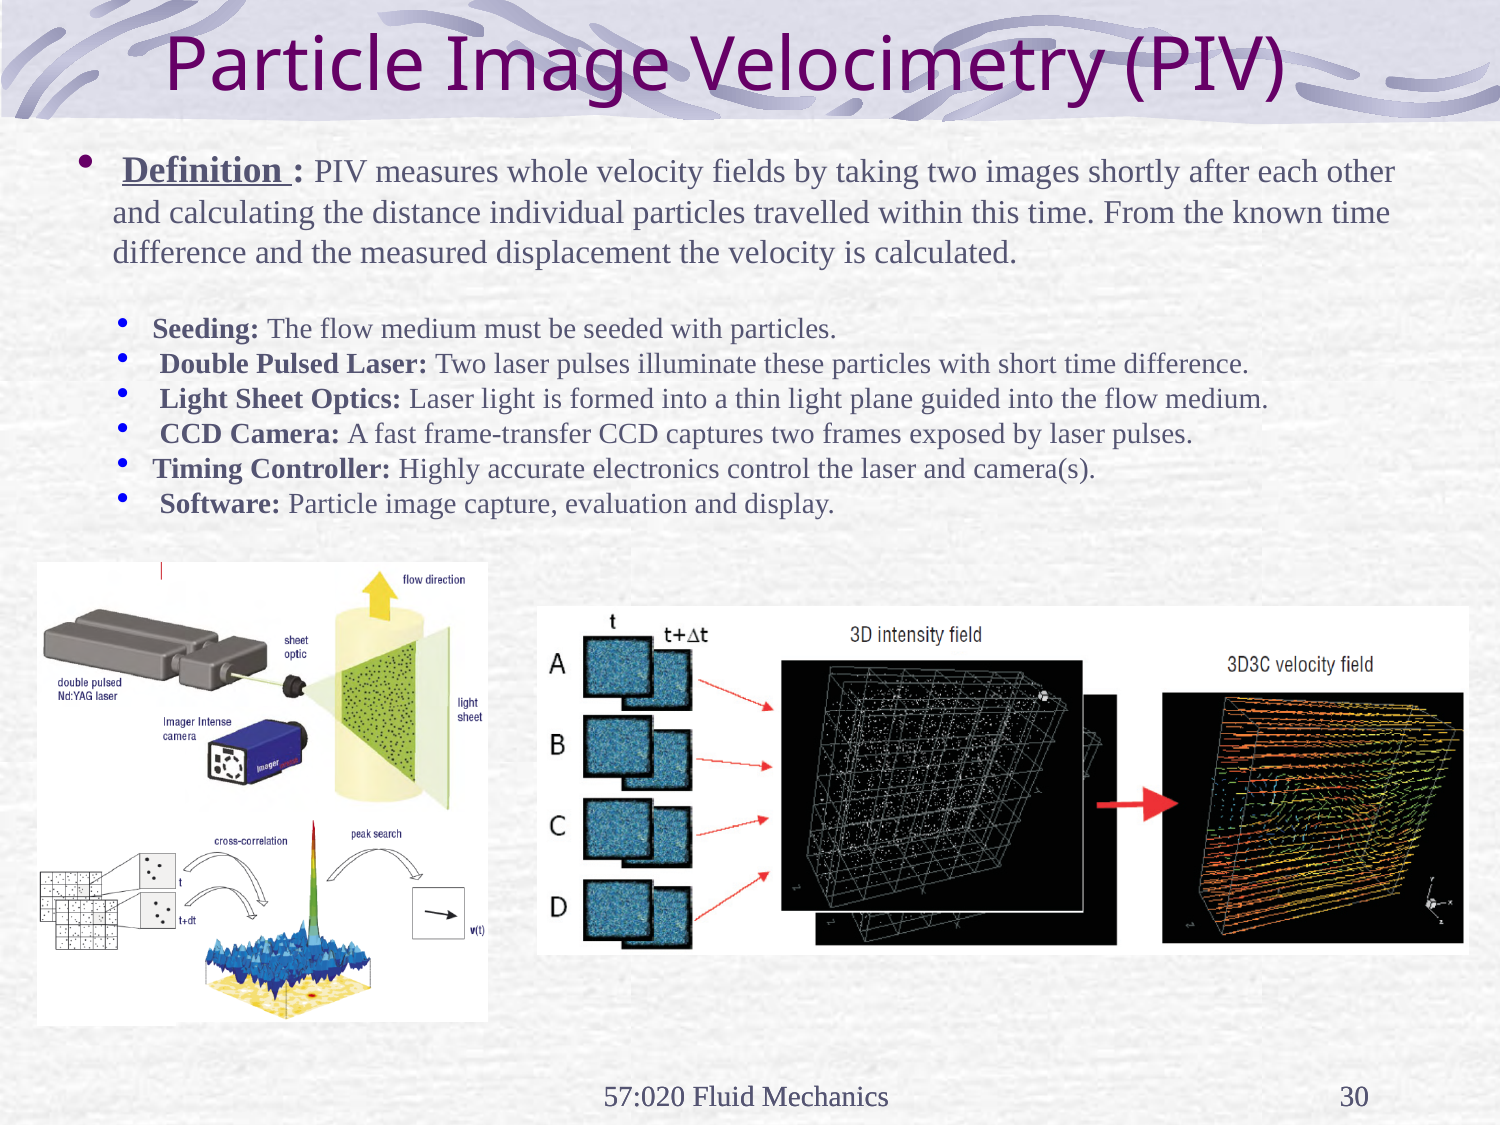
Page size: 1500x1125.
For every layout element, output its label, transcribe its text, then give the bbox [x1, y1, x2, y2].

text_box 30 [1071, 1044, 1385, 1120]
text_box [37, 562, 488, 1026]
text_box Particle Image Velocimetry (PIV) [87, 0, 1363, 113]
text_box 57:020 Fluid Mechanics [509, 1044, 985, 1120]
picture [0, 0, 1500, 1125]
text_box Definition : PIV measures whole velocity fields by taking two images shortly after each other and calculating the distance individual particles travelled within this time. From the known time difference and the measured displacement the velocity is calculated. Seeding: The flow medium must be seeded with particles. Double Pulsed Laser: Two laser pulses illuminate these particles with short time difference. Light Sheet Optics: Laser light is formed into a thin light plane guided into the flow medium. CCD Camera: A fast frame-transfer CCD captures two frames exposed by laser pulses. Timing Controller: Highly accurate electronics control the laser and camera(s). Software: Particle image capture, evaluation and display. [62, 137, 1438, 527]
